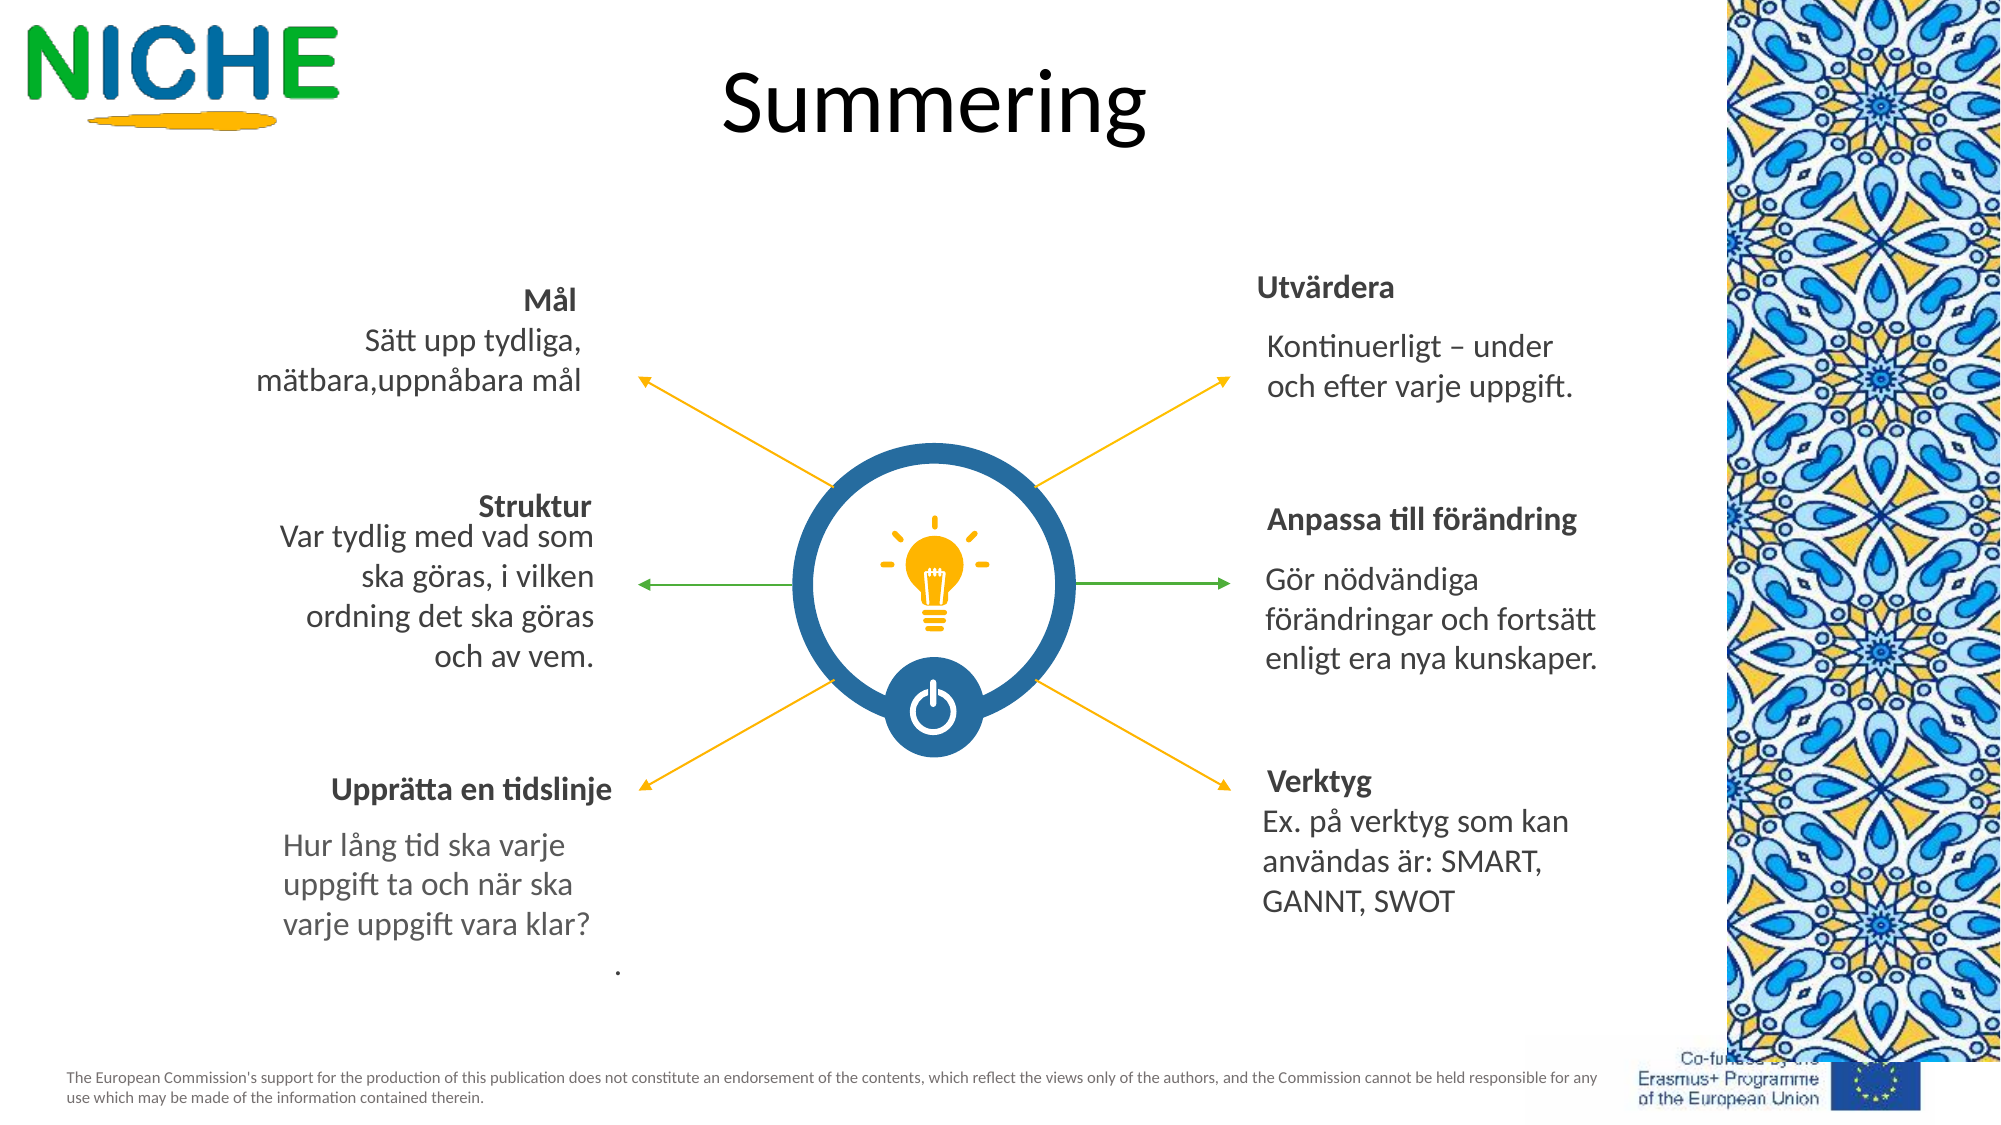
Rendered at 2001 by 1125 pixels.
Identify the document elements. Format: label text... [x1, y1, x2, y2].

text_box [925, 626, 944, 632]
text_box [638, 679, 835, 791]
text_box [1247, 750, 1622, 968]
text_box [1241, 257, 1622, 413]
text_box [792, 442, 1076, 718]
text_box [258, 758, 638, 991]
text_box [909, 688, 957, 736]
text_box [880, 561, 895, 568]
text_box [975, 561, 990, 568]
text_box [1250, 489, 1622, 706]
text_box [905, 535, 964, 606]
text_box [930, 679, 937, 708]
text_box [922, 609, 948, 616]
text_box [1034, 679, 1232, 791]
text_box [637, 376, 835, 488]
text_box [237, 476, 610, 723]
text_box [891, 530, 904, 543]
text_box Summering [429, 45, 1440, 165]
picture [1525, 0, 2001, 1125]
text_box [932, 515, 938, 530]
picture [0, 0, 366, 146]
text_box [965, 530, 978, 543]
text_box [923, 618, 947, 624]
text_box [1034, 376, 1231, 488]
text_box [883, 657, 985, 758]
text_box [194, 269, 598, 407]
